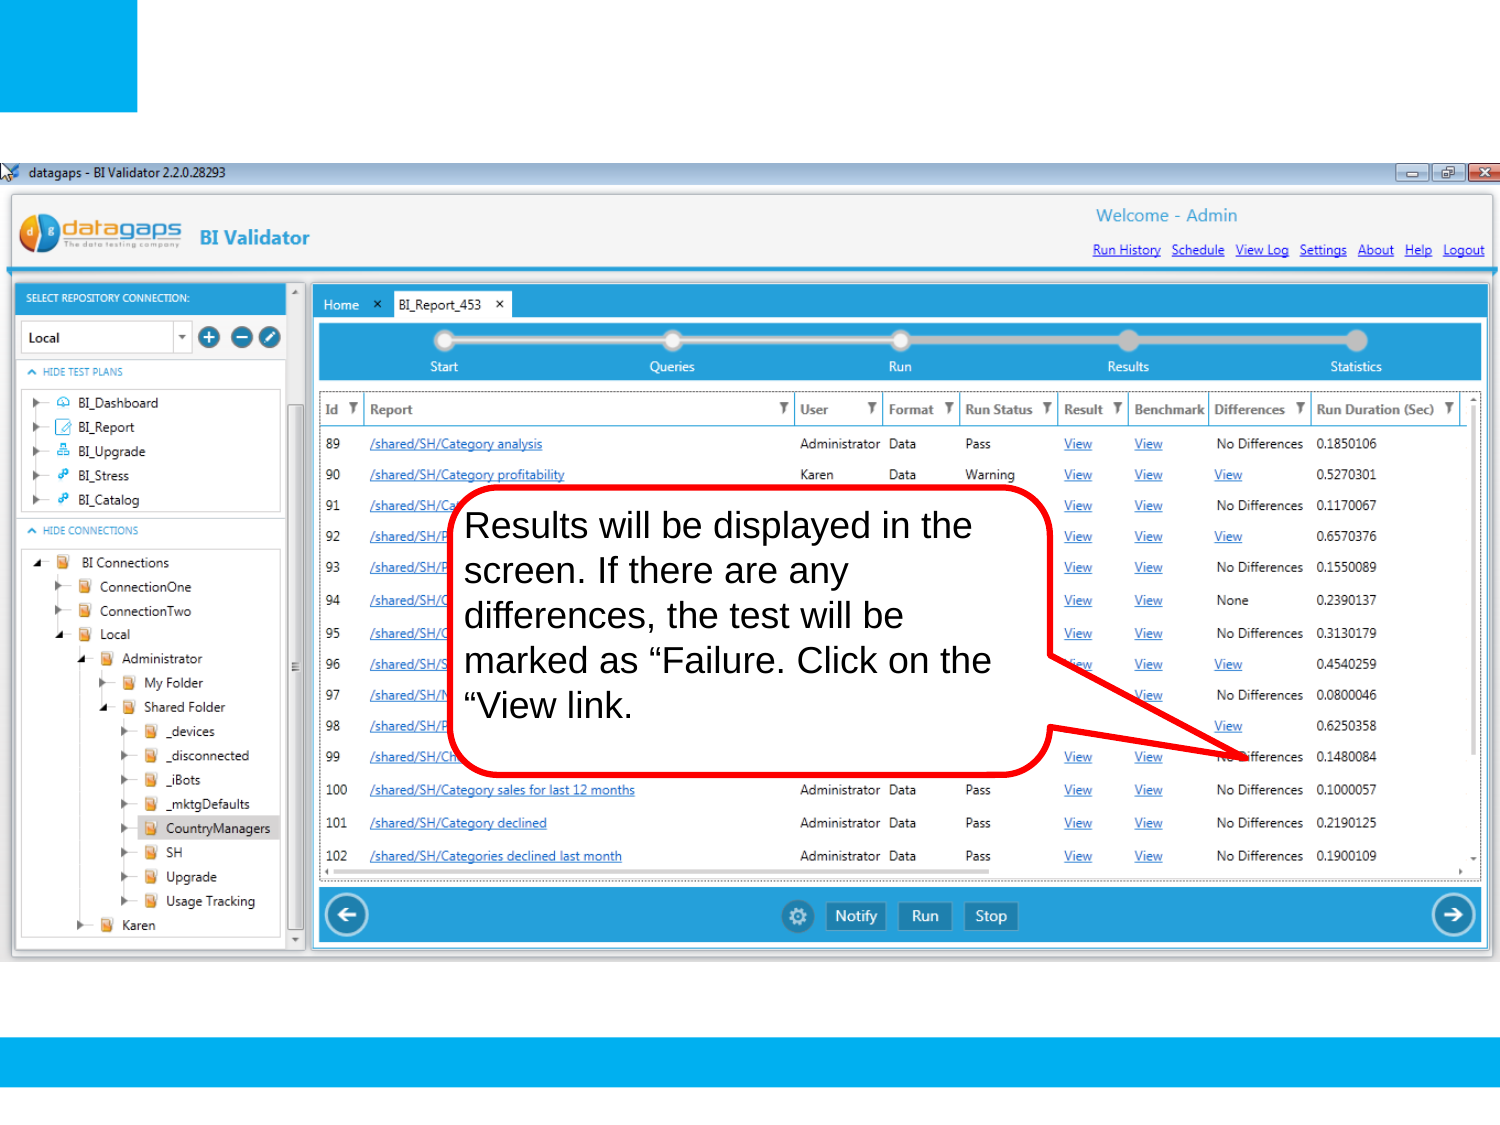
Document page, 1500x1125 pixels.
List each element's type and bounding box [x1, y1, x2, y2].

picture [0, 162, 1500, 962]
